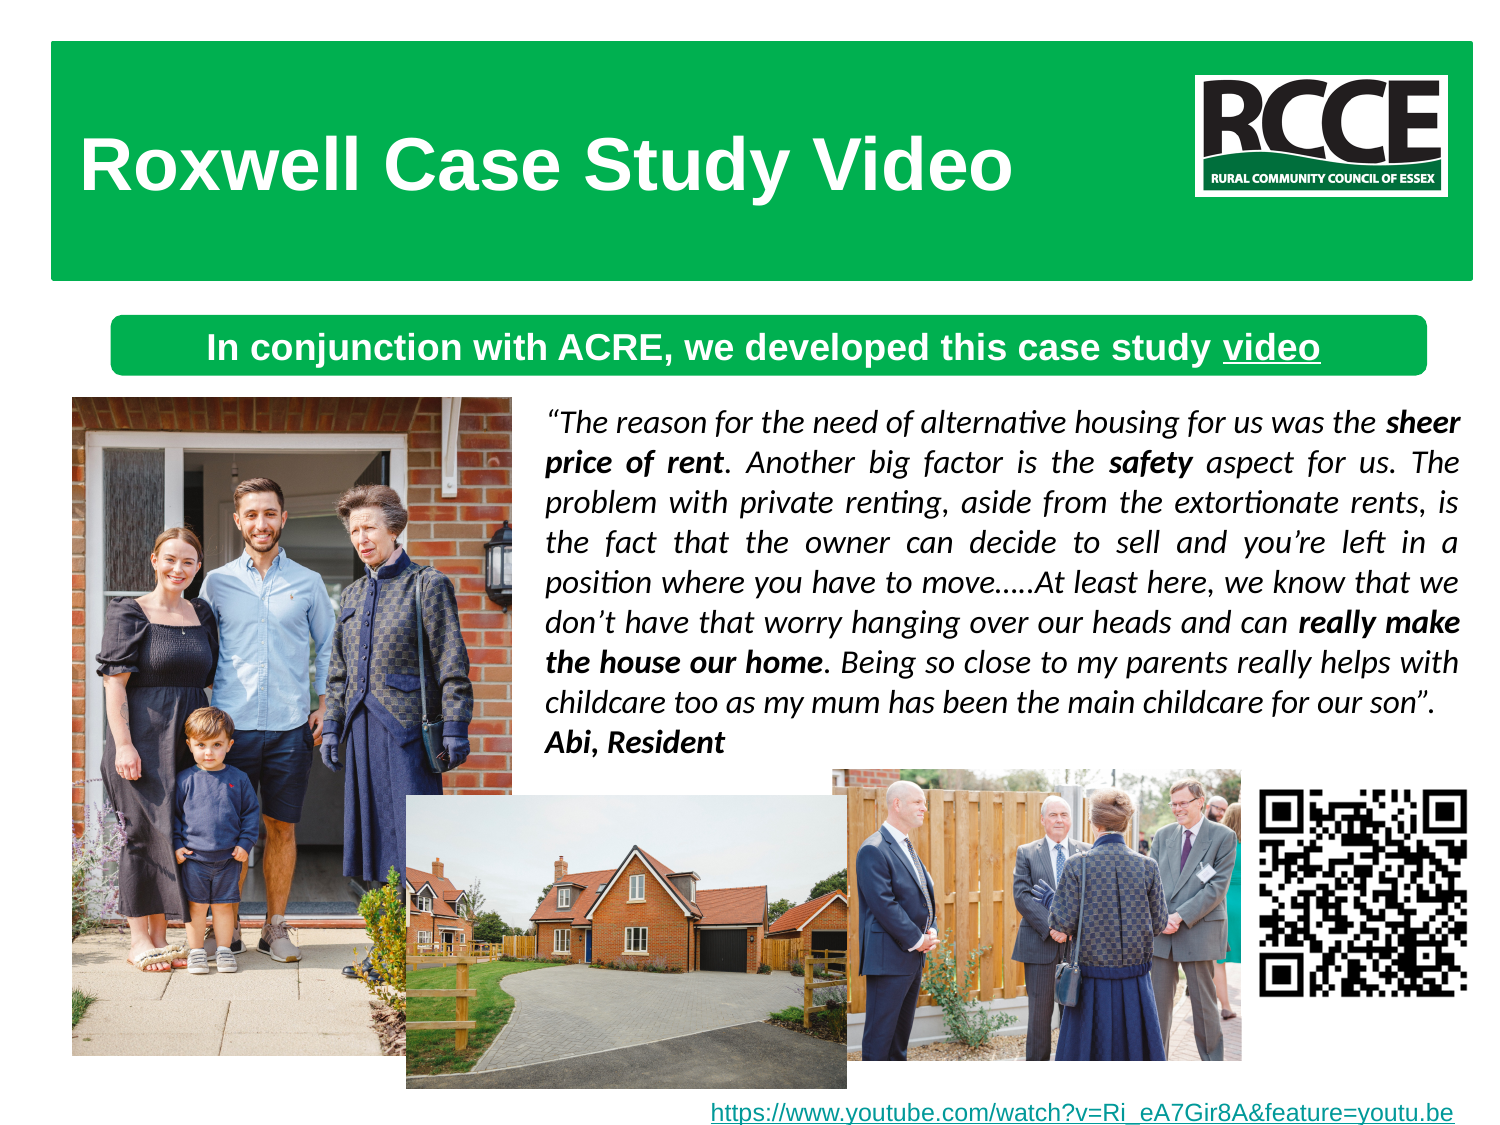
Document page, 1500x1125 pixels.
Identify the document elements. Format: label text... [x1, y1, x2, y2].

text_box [52, 42, 1471, 280]
picture [71, 396, 1486, 1089]
text_box “The reason for the need of alternative housing for us was the sheer price of rent. Another big factor is the safety aspect for us. The problem with private renting, aside from the extortionate rents, is the fact that the owner can decide to sell and you’re left in a position where you have to move…..At least here, we know that we don’t have that worry hanging over our heads and can really make the house our home. Being so close to my parents really helps with childcare too as my mum has been the main childcare for our son”. Abi, Resident [530, 393, 1476, 768]
text_box https://www.youtube.com/watch?v=Ri_eA7Gir8A&feature=youtu.be [695, 1089, 1476, 1125]
text_box In conjunction with ACRE, we developed this case study video [110, 314, 1428, 376]
